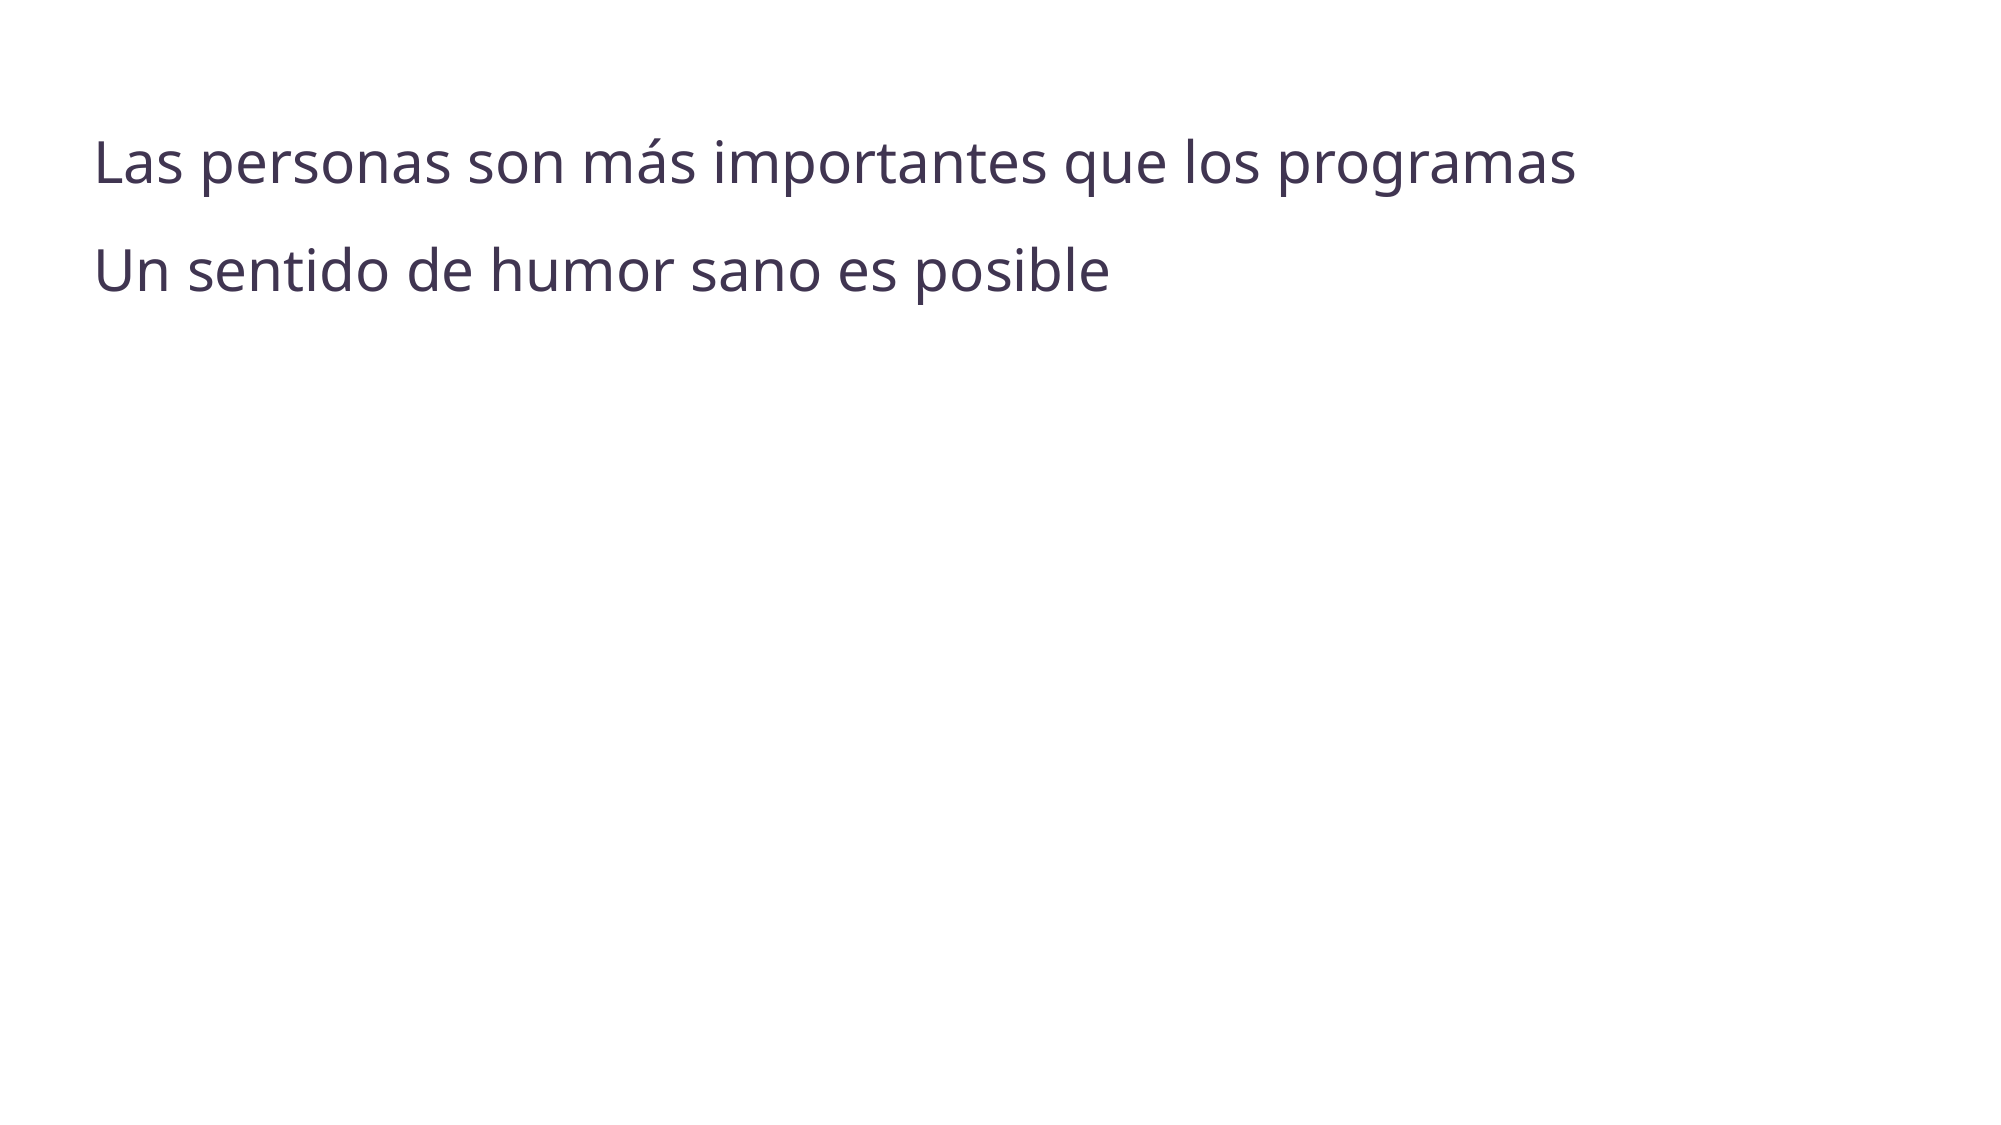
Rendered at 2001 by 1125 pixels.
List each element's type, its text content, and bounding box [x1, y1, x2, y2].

text_box Las personas son más importantes que los programas Un sentido de humor sano es posible [78, 125, 1880, 953]
